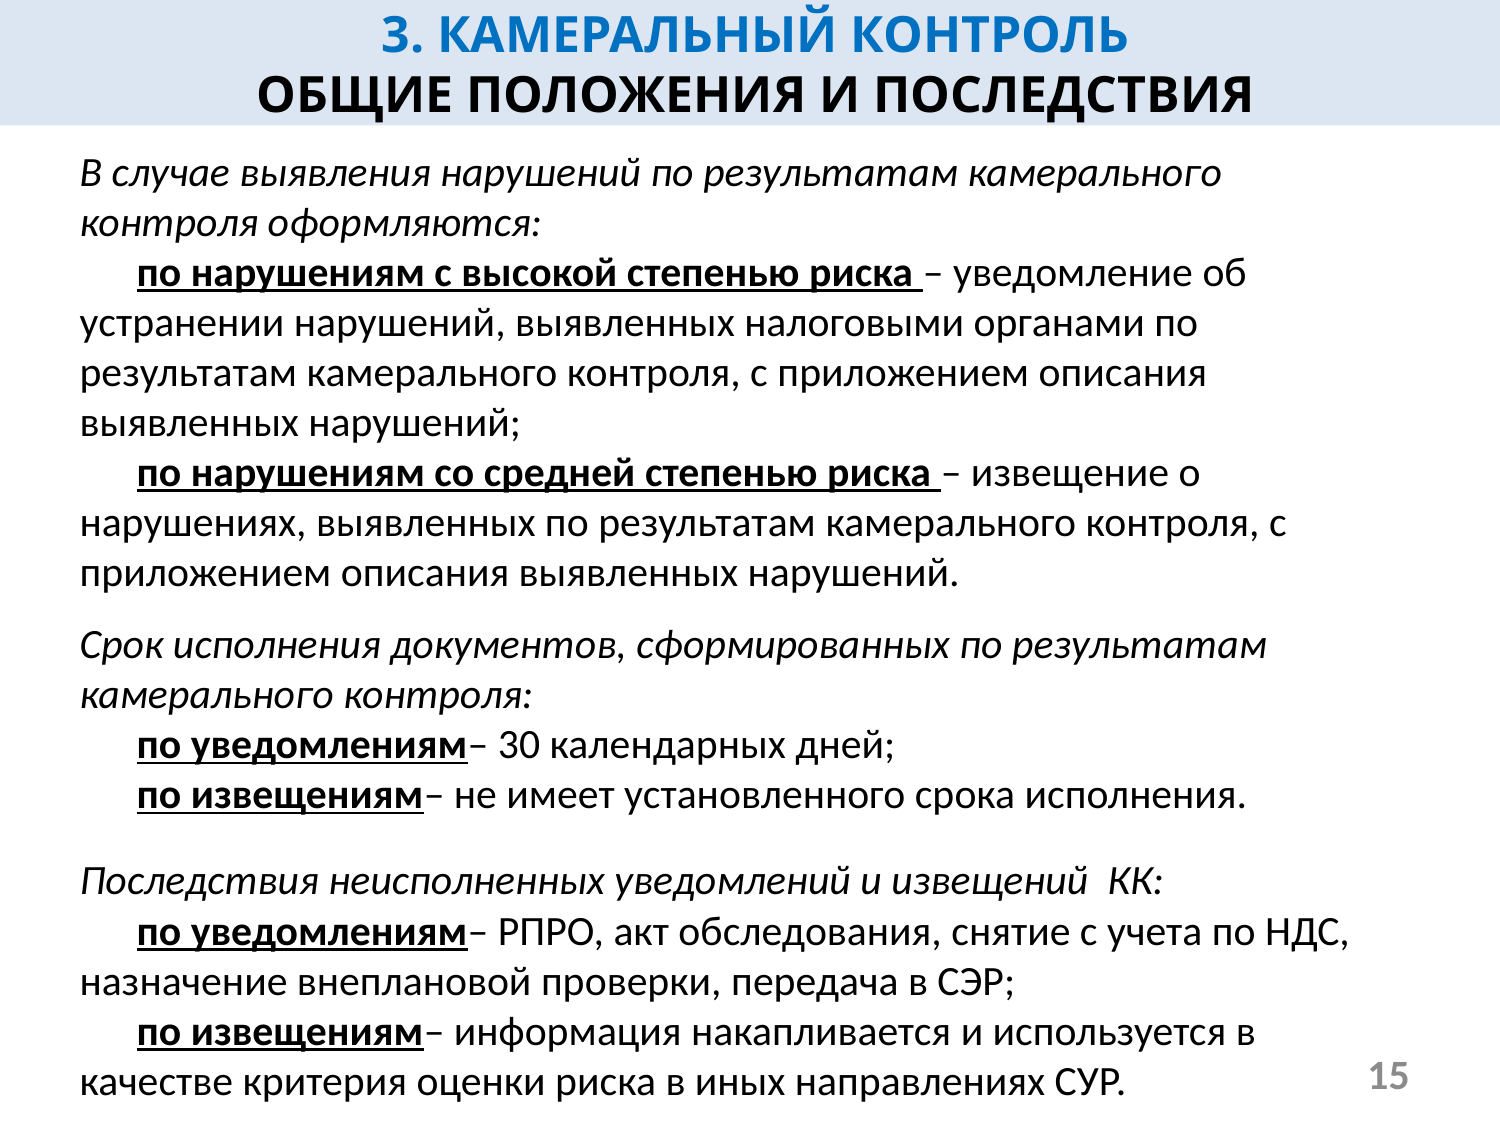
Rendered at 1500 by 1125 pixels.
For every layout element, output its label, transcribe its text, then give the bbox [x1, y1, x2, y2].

text_box 3. КАМЕРАЛЬНЫЙ КОНТРОЛЬ ОБЩИЕ ПОЛОЖЕНИЯ И ПОСЛЕДСТВИЯ [5, 0, 1500, 131]
text_box Последствия неисполненных уведомлений и извещений КК: по уведомлениям– РПРО, акт обследования, снятие с учета по НДС, назначение внеплановой проверки, передача в СЭР; по извещениям– информация накапливается и используется в качестве критерия оценки риска в иных направлениях СУР. [64, 846, 1400, 1111]
text_box [0, 0, 5, 127]
text_box В случае выявления нарушений по результатам камерального контроля оформляются: по нарушениям с высокой степенью риска – уведомление об устранении нарушений, выявленных налоговыми органами по результатам камерального контроля, с приложением описания выявленных нарушений; по нарушениям со средней степенью риска – извещение о нарушениях, выявленных по результатам камерального контроля, с приложением описания выявленных нарушений. [64, 137, 1400, 603]
slide_number 15 [1074, 1042, 1425, 1103]
text_box Срок исполнения документов, сформированных по результатам камерального контроля: по уведомлениям– 30 календарных дней; по извещениям– не имеет установленного срока исполнения. [64, 609, 1400, 825]
